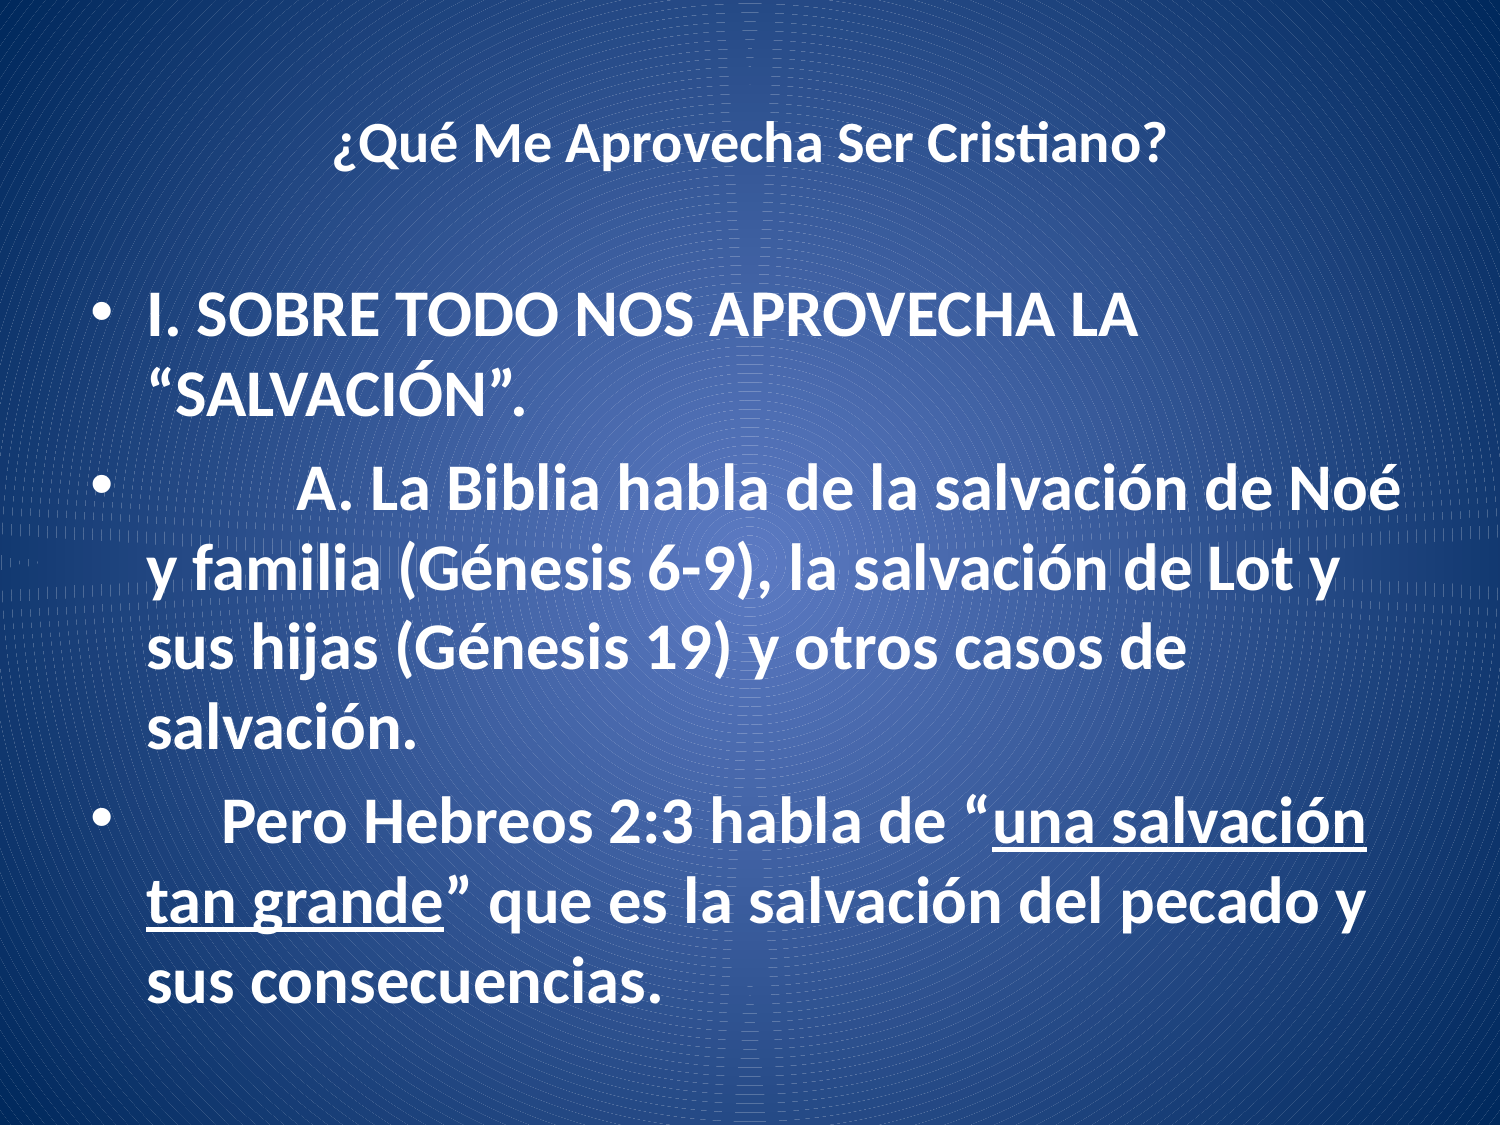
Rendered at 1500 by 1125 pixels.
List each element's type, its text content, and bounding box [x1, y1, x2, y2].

title ¿Qué Me Aprovecha Ser Cristiano? [75, 45, 1425, 233]
list I. SOBRE TODO NOS APROVECHA LA “SALVACIÓN”. A. La Biblia habla de la salvación de Noé y familia (Génesis 6-9), la salvación de Lot y sus hijas (Génesis 19) y otros casos de salvación. Pero Hebreos 2:3 habla de “una salvación tan grande” que es la salvación del pecado y sus consecuencias. [75, 262, 1425, 1005]
